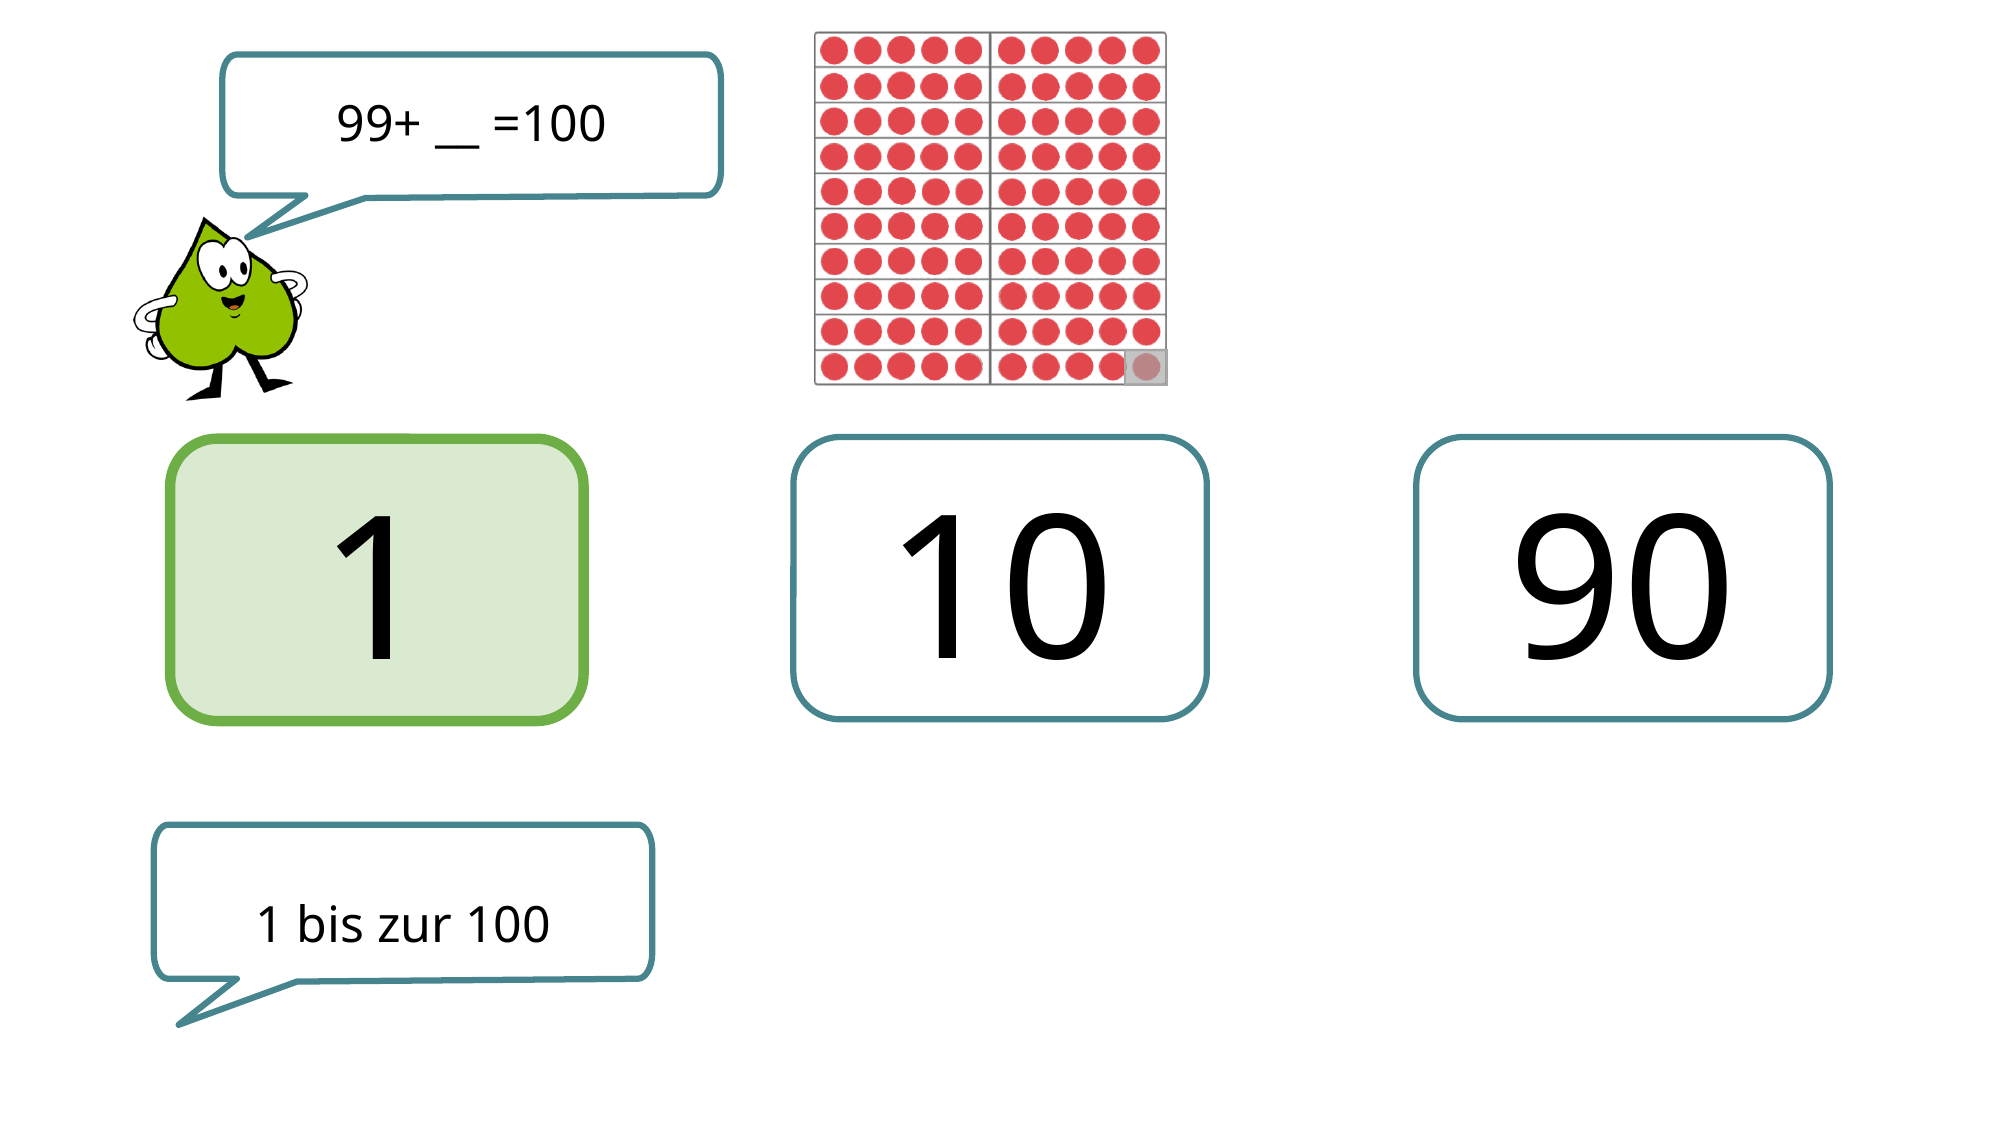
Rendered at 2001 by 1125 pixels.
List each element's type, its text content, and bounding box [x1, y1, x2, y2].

text_box 90 [1416, 436, 1830, 720]
picture [133, 216, 308, 401]
text_box 1 bis zur 100 [153, 824, 653, 1025]
text_box 10 [793, 436, 1207, 720]
picture [812, 29, 1168, 389]
text_box 99+ __ =100 [222, 54, 721, 218]
text_box 1 [169, 437, 585, 723]
